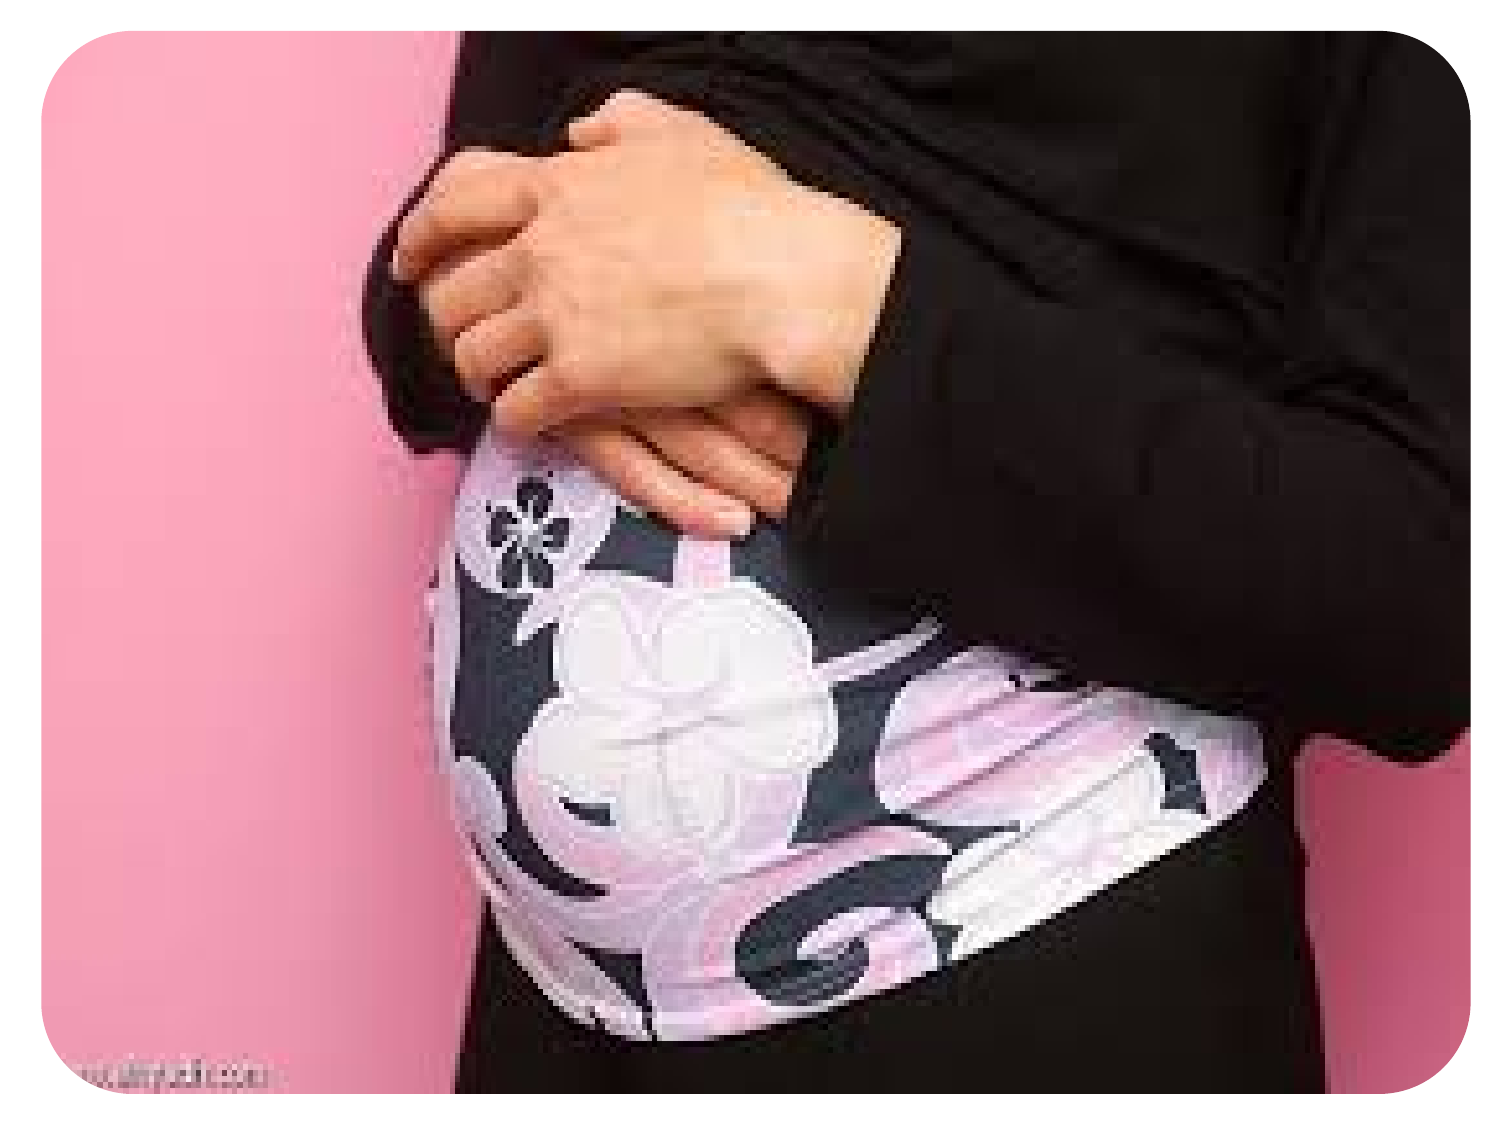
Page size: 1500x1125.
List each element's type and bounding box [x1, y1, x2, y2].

list [41, 30, 1471, 1095]
